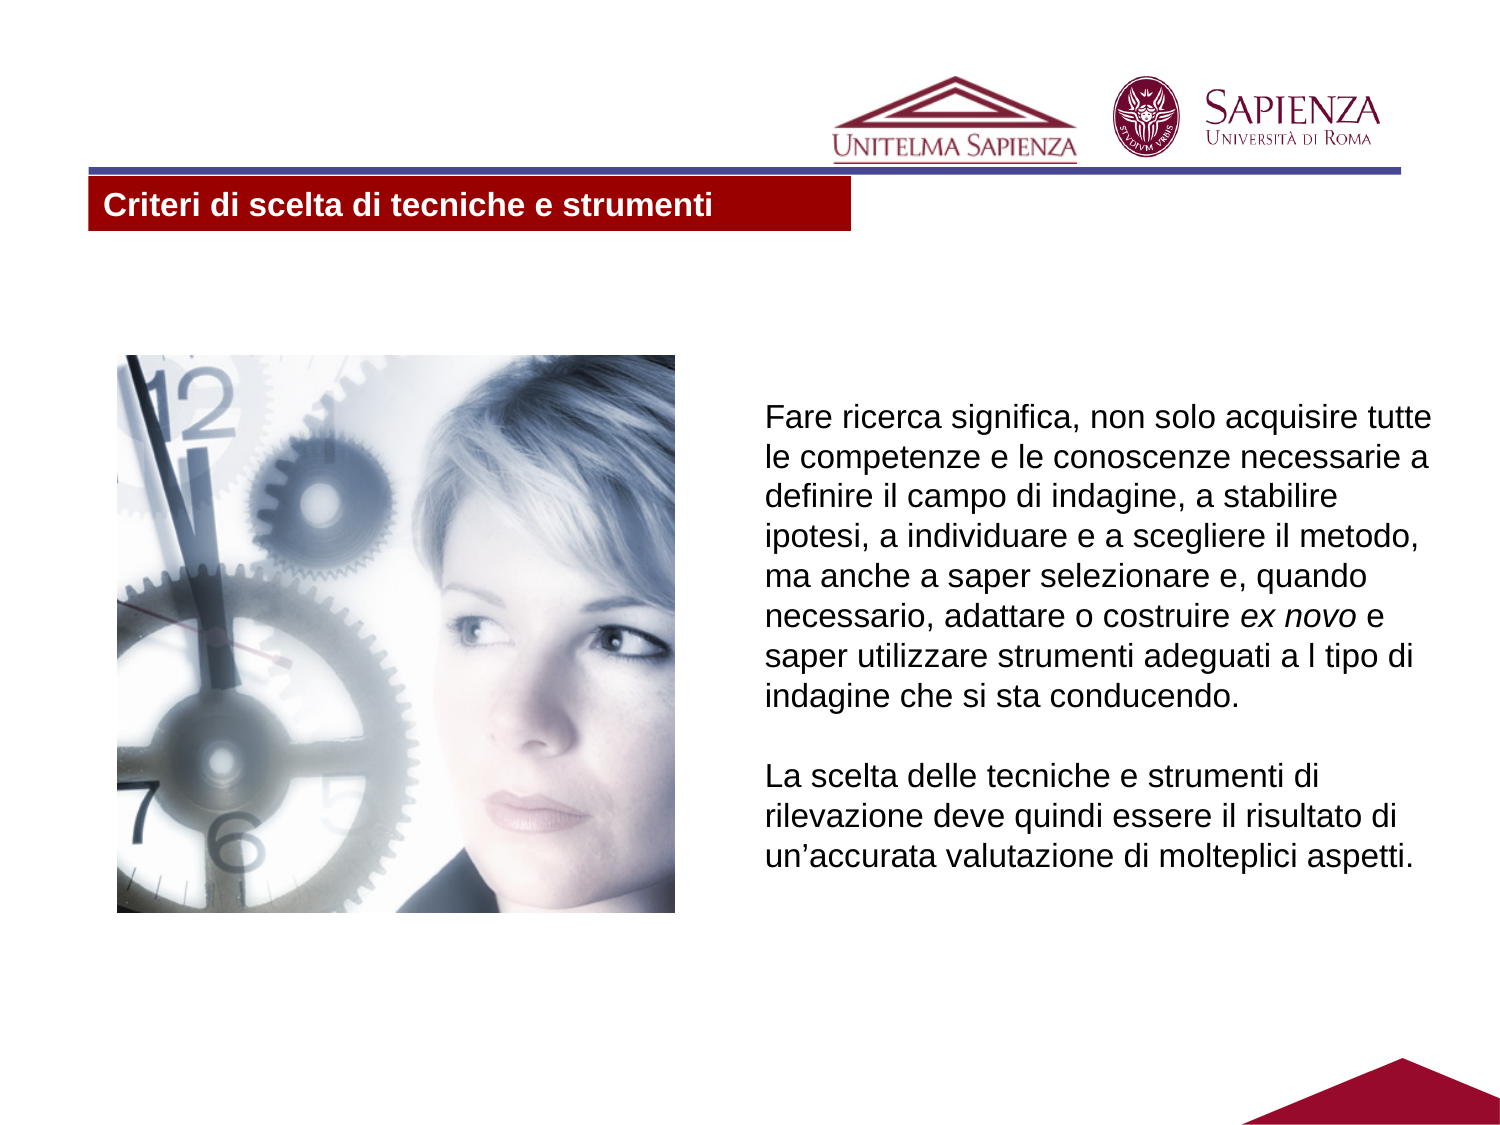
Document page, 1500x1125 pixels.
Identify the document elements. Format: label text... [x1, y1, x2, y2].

text_box Fare ricerca significa, non solo acquisire tutte le competenze e le conoscenze necessarie a definire il campo di indagine, a stabilire ipotesi, a individuare e a scegliere il metodo, ma anche a saper selezionare e, quando necessario, adattare o costruire ex novo e saper utilizzare strumenti adeguati a l tipo di indagine che si sta conducendo. La scelta delle tecniche e strumenti di rilevazione deve quindi essere il risultato di un’accurata valutazione di molteplici aspetti. [750, 387, 1463, 882]
text_box Criteri di scelta di tecniche e strumenti [88, 176, 851, 231]
picture [832, 76, 1077, 164]
picture [1241, 1058, 1500, 1125]
picture [117, 354, 676, 913]
picture [1104, 66, 1414, 164]
